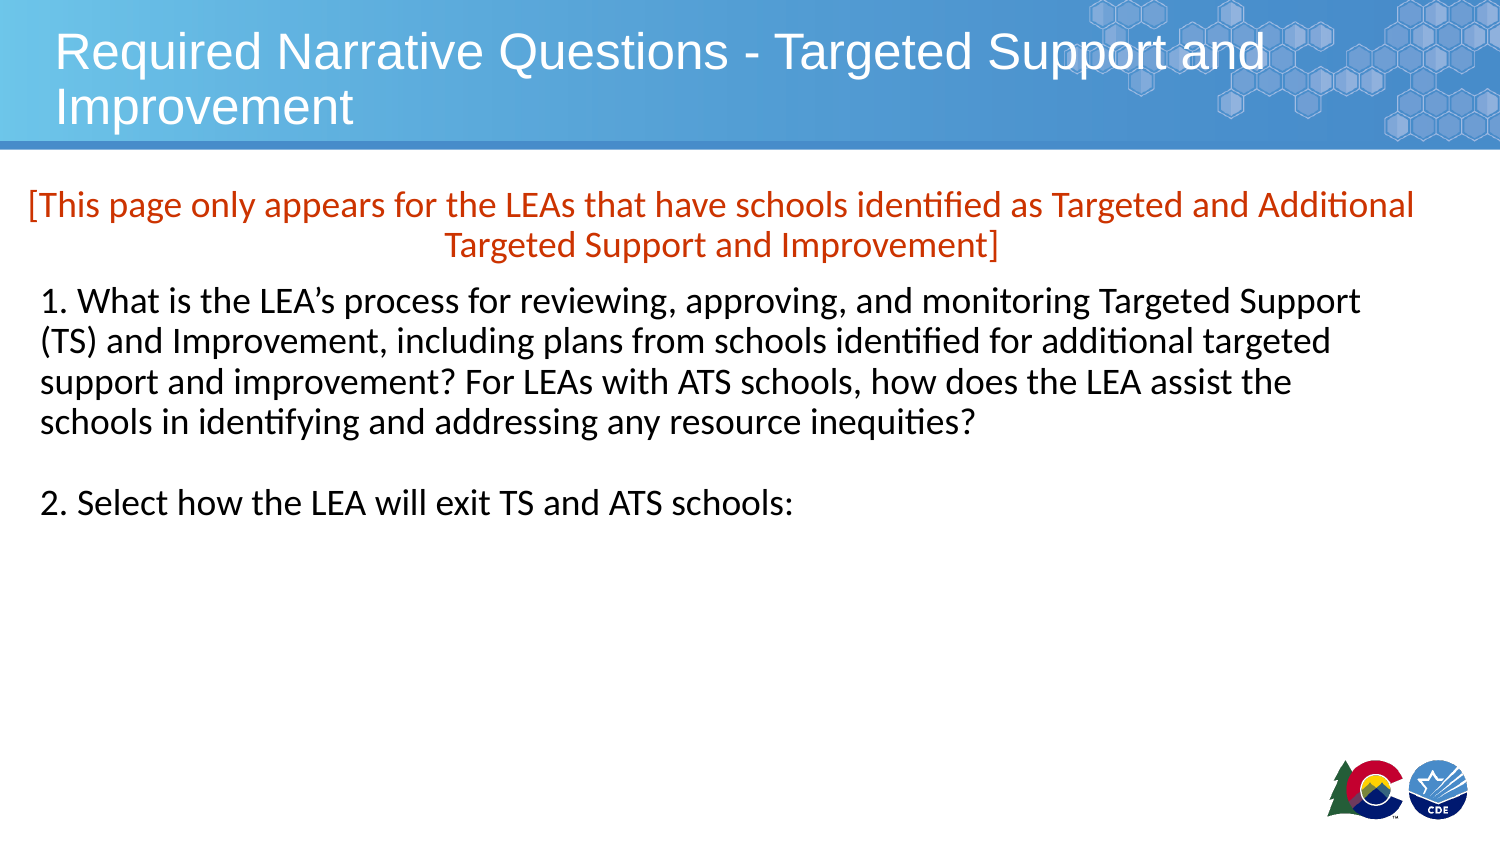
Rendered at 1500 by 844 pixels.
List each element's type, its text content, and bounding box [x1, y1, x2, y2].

list 1. What is the LEA’s process for reviewing, approving, and monitoring Targeted Support (TS) and Improvement, including plans from schools identified for additional targeted support and improvement? For LEAs with ATS schools, how does the LEA assist the schools in identifying and addressing any resource inequities? 2. Select how the LEA will exit TS and ATS schools: [40, 281, 1405, 751]
title Required Narrative Questions - Targeted Support and Improvement [54, 25, 1419, 136]
text_box [This page only appears for the LEAs that have schools identified as Targeted and Additional Targeted Support and Improvement] [12, 169, 1432, 281]
picture [1326, 759, 1468, 820]
picture [0, 0, 1500, 150]
